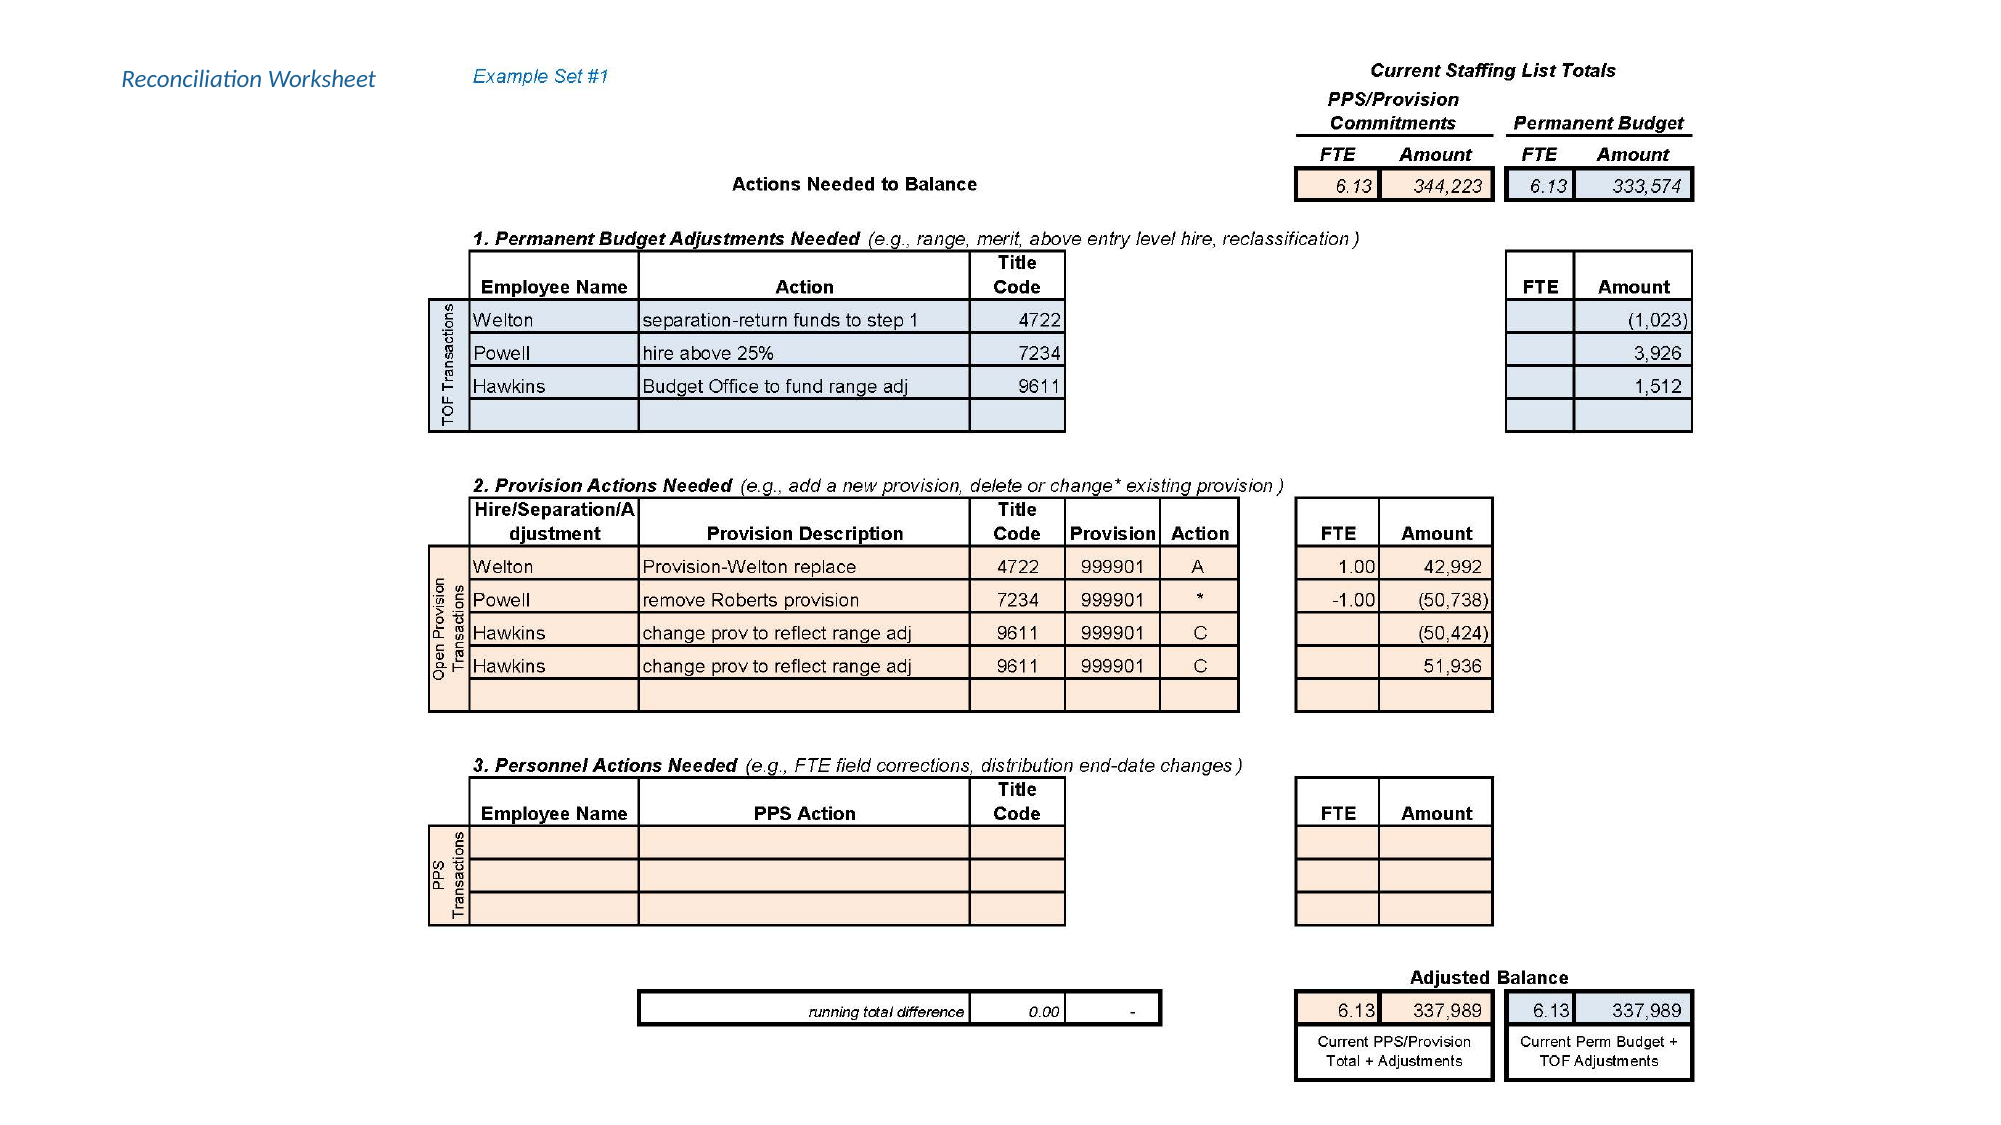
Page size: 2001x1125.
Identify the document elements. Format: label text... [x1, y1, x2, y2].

picture [418, 55, 1700, 1096]
text_box Reconciliation Worksheet [106, 55, 418, 145]
